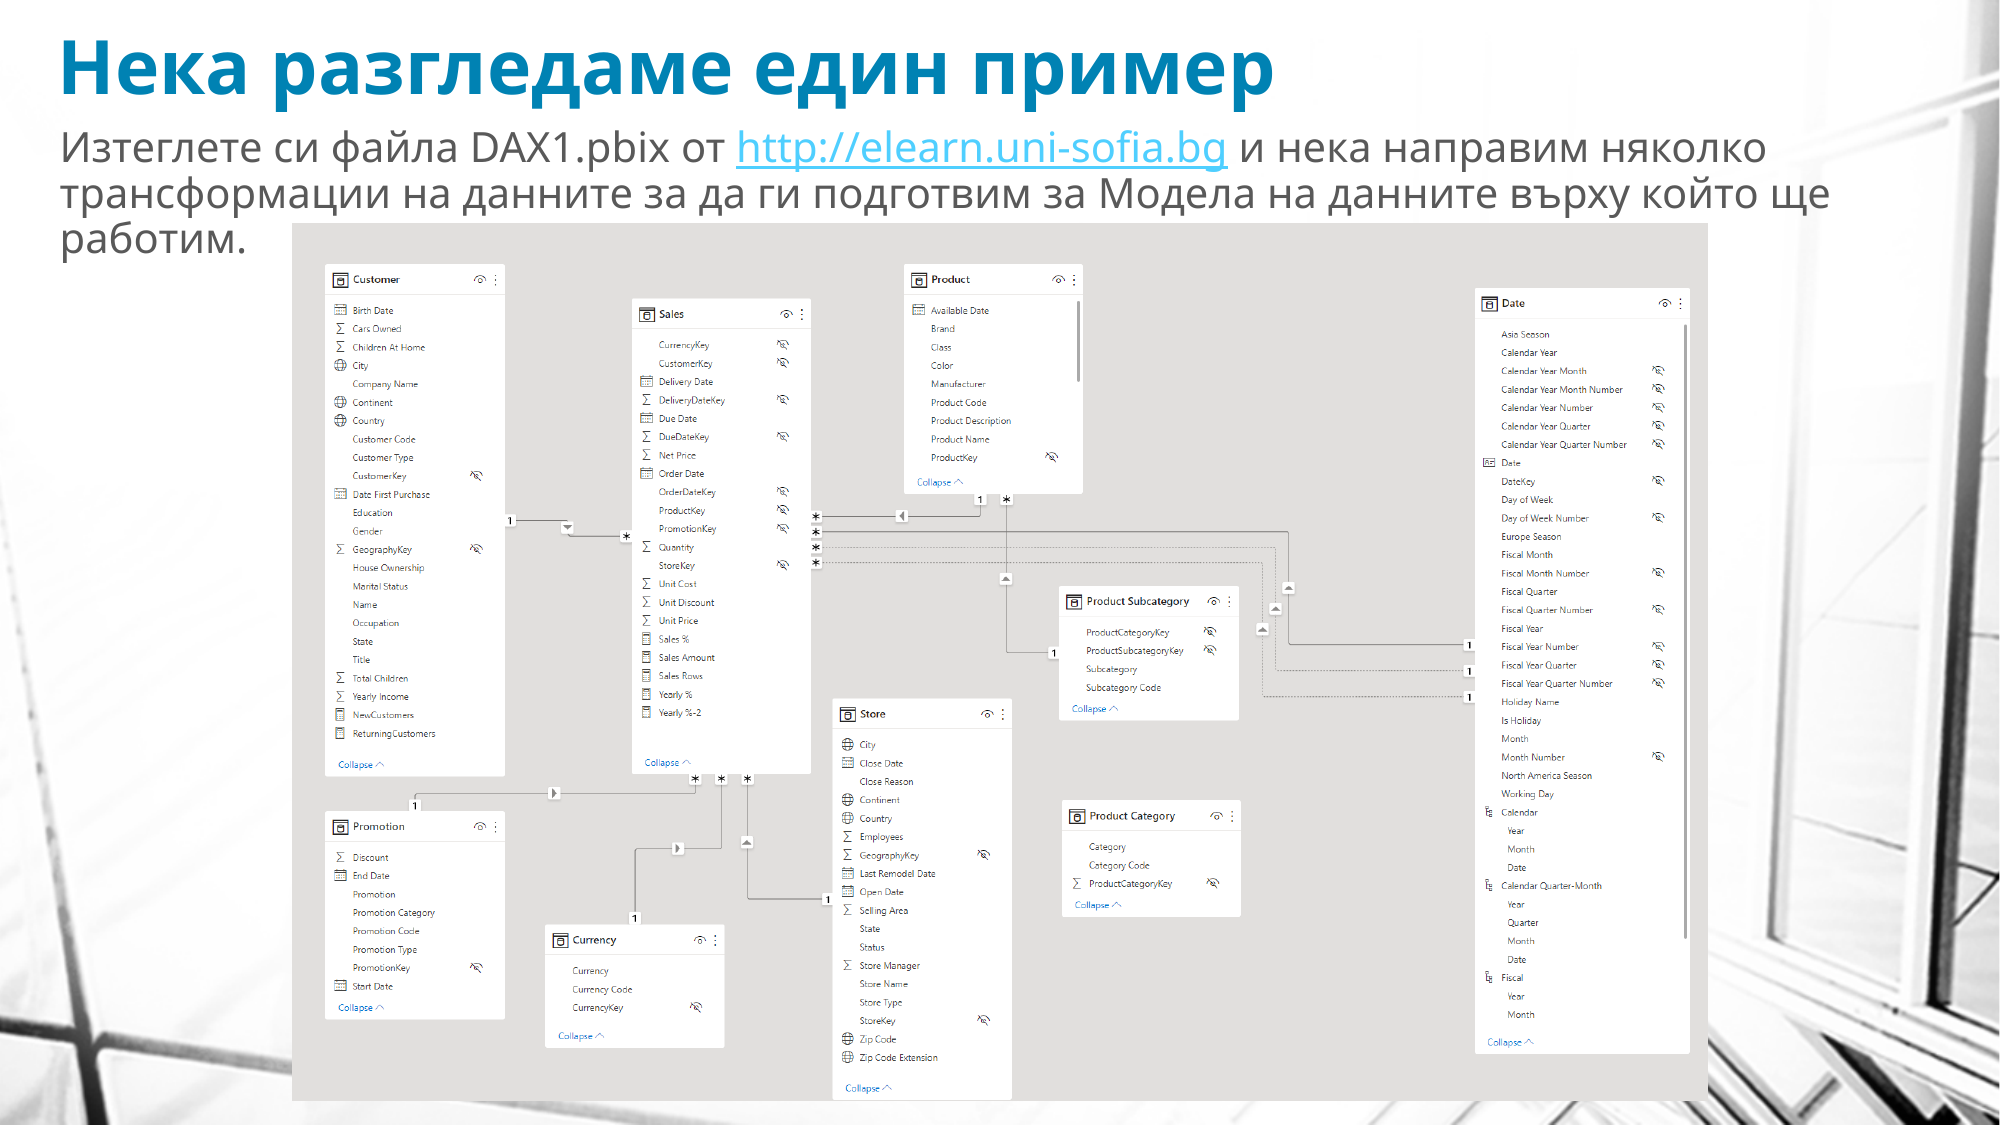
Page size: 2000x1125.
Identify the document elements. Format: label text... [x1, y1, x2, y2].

title Нека разгледаме един пример [42, 19, 1468, 114]
picture [0, 0, 2000, 1125]
list Изтеглете си файла DAX1.pbix от http://elearn.uni-sofia.bg и нека направим няколко трансформации на данните за да ги подготвим за Модела на данните върху който ще работим. [37, 114, 1963, 220]
